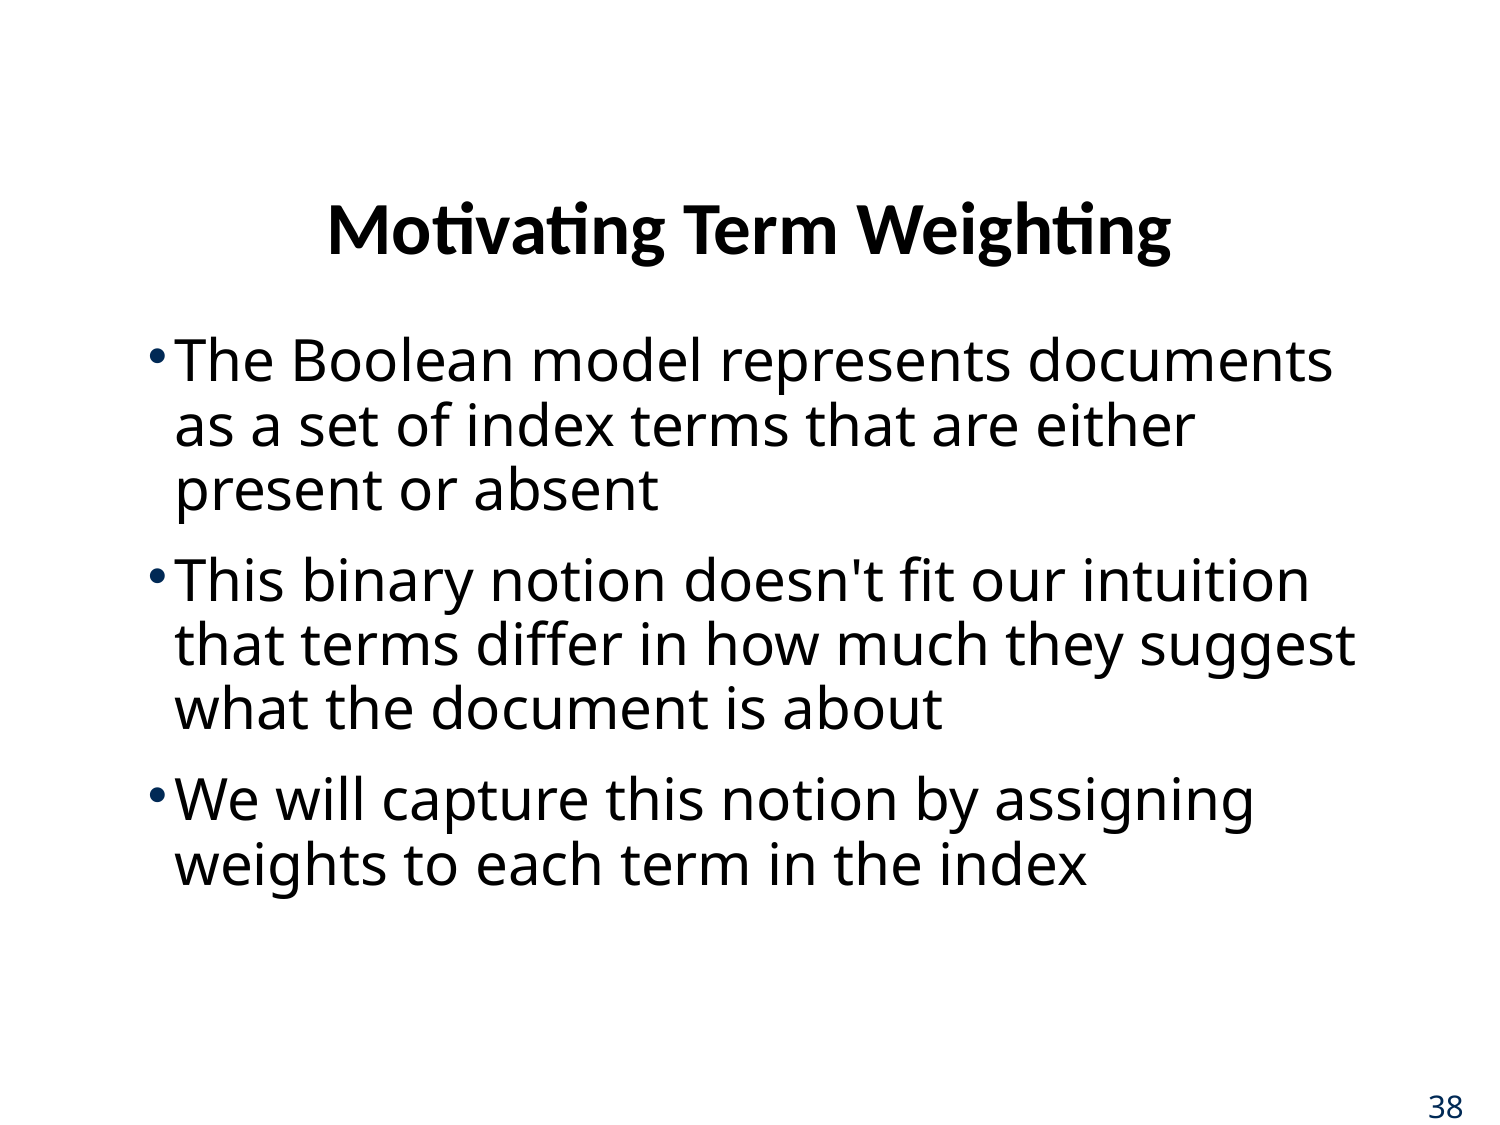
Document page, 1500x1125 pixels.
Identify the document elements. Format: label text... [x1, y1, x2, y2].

title Motivating Term Weighting [74, 132, 1425, 328]
text_box The Boolean model represents documents as a set of index terms that are either present or absent This binary notion doesn't fit our intuition that terms differ in how much they suggest what the document is about We will capture this notion by assigning weights to each term in the index [137, 324, 1400, 904]
text_box 38 [1438, 1081, 1454, 1119]
